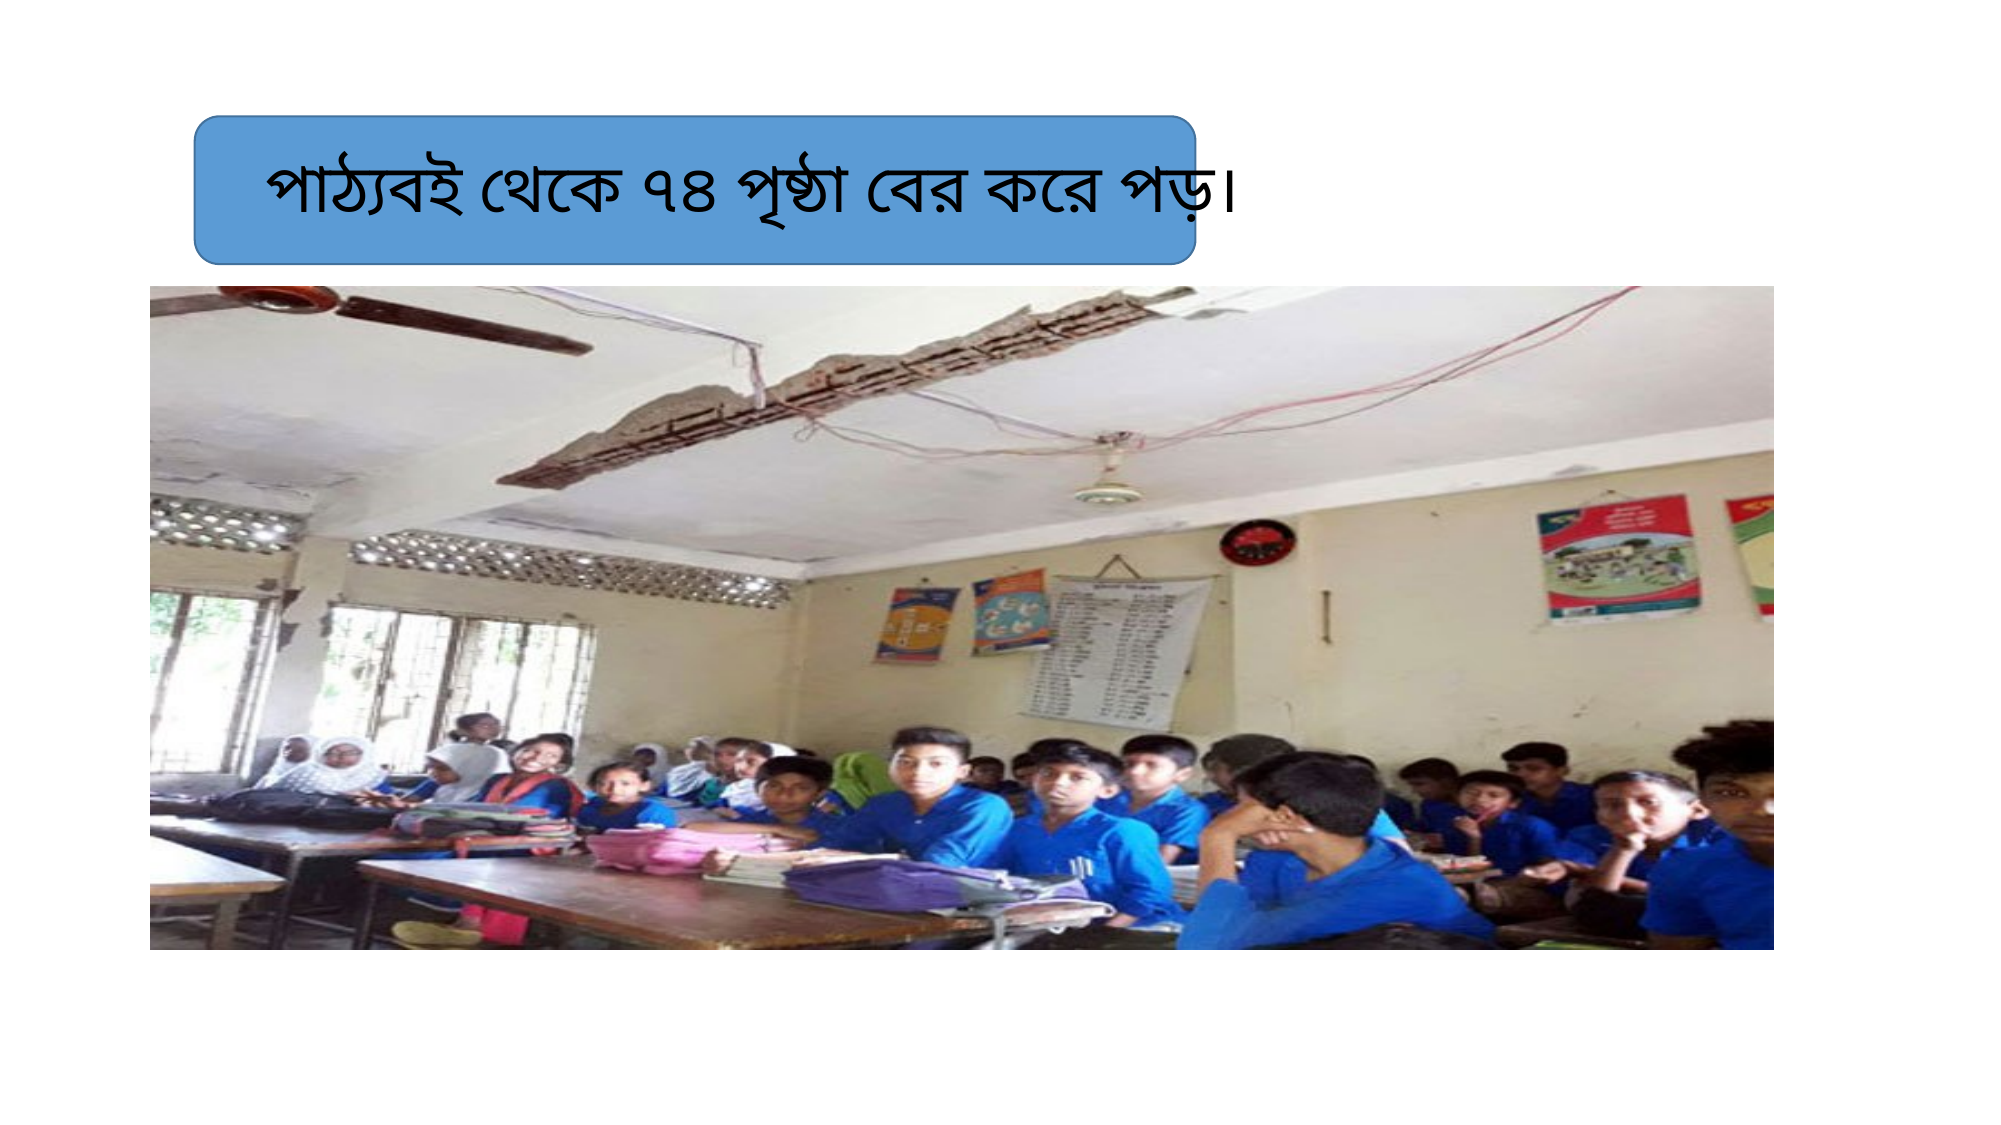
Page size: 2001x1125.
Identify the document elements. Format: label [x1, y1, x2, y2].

text_box [194, 116, 1740, 286]
picture [150, 286, 1774, 950]
